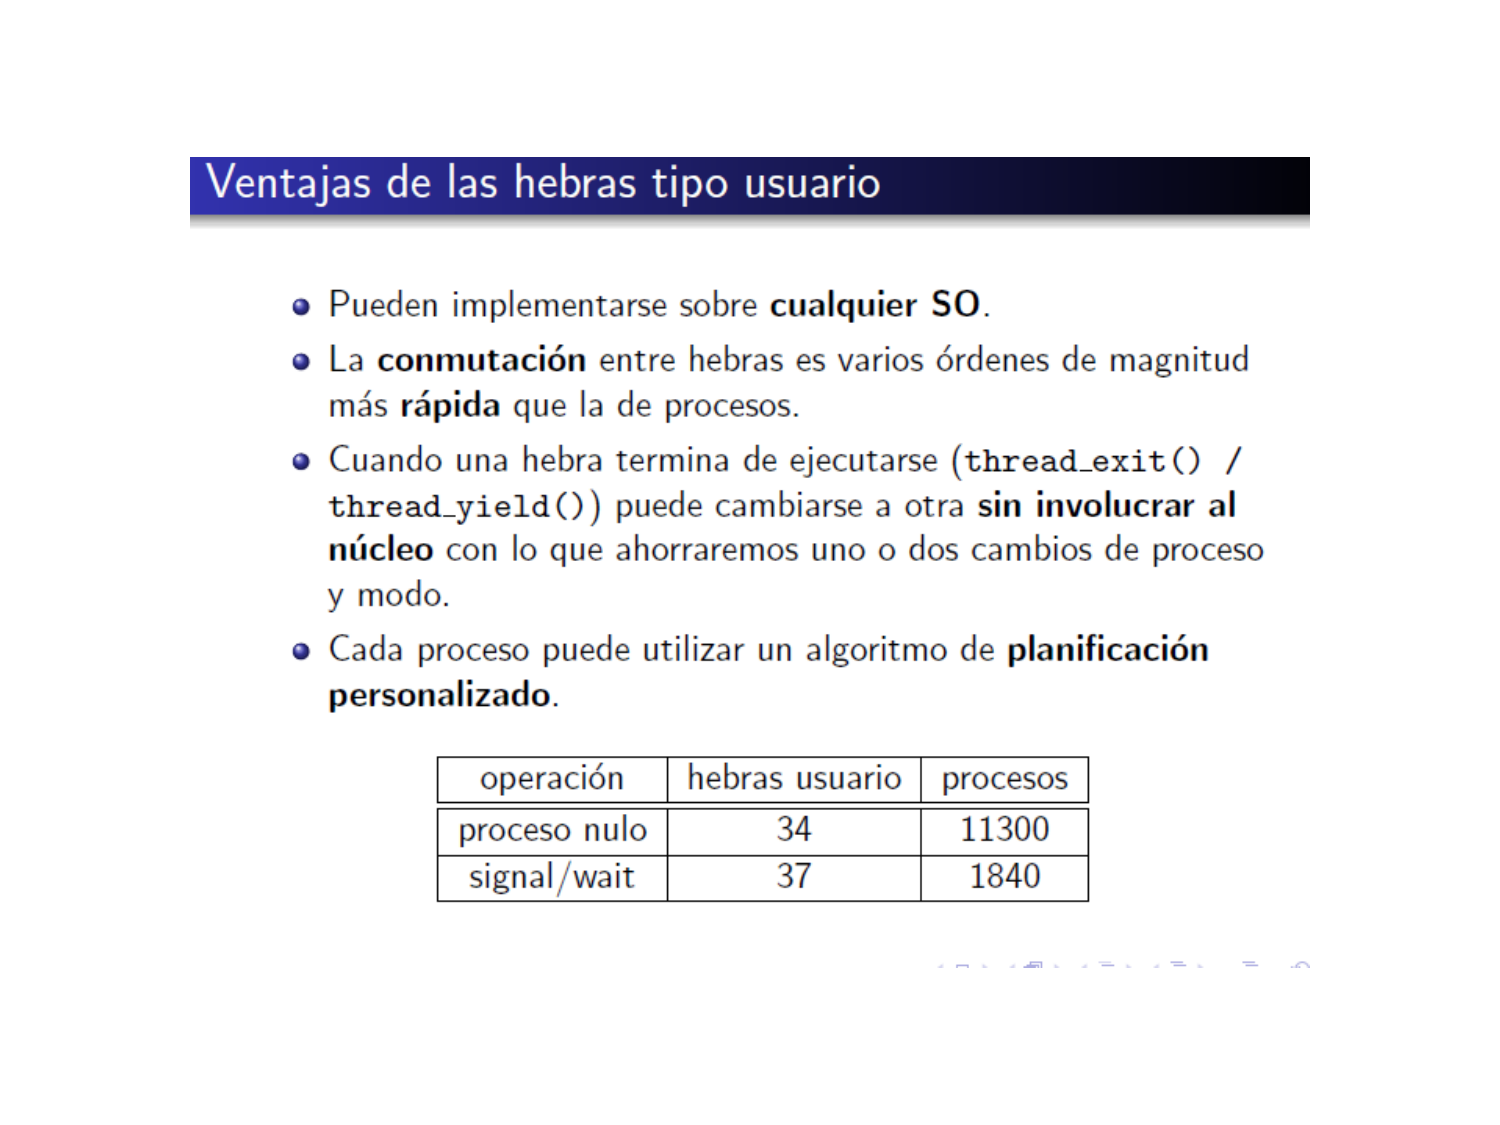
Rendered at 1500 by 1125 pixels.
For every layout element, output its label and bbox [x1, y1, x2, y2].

picture [190, 157, 1310, 968]
